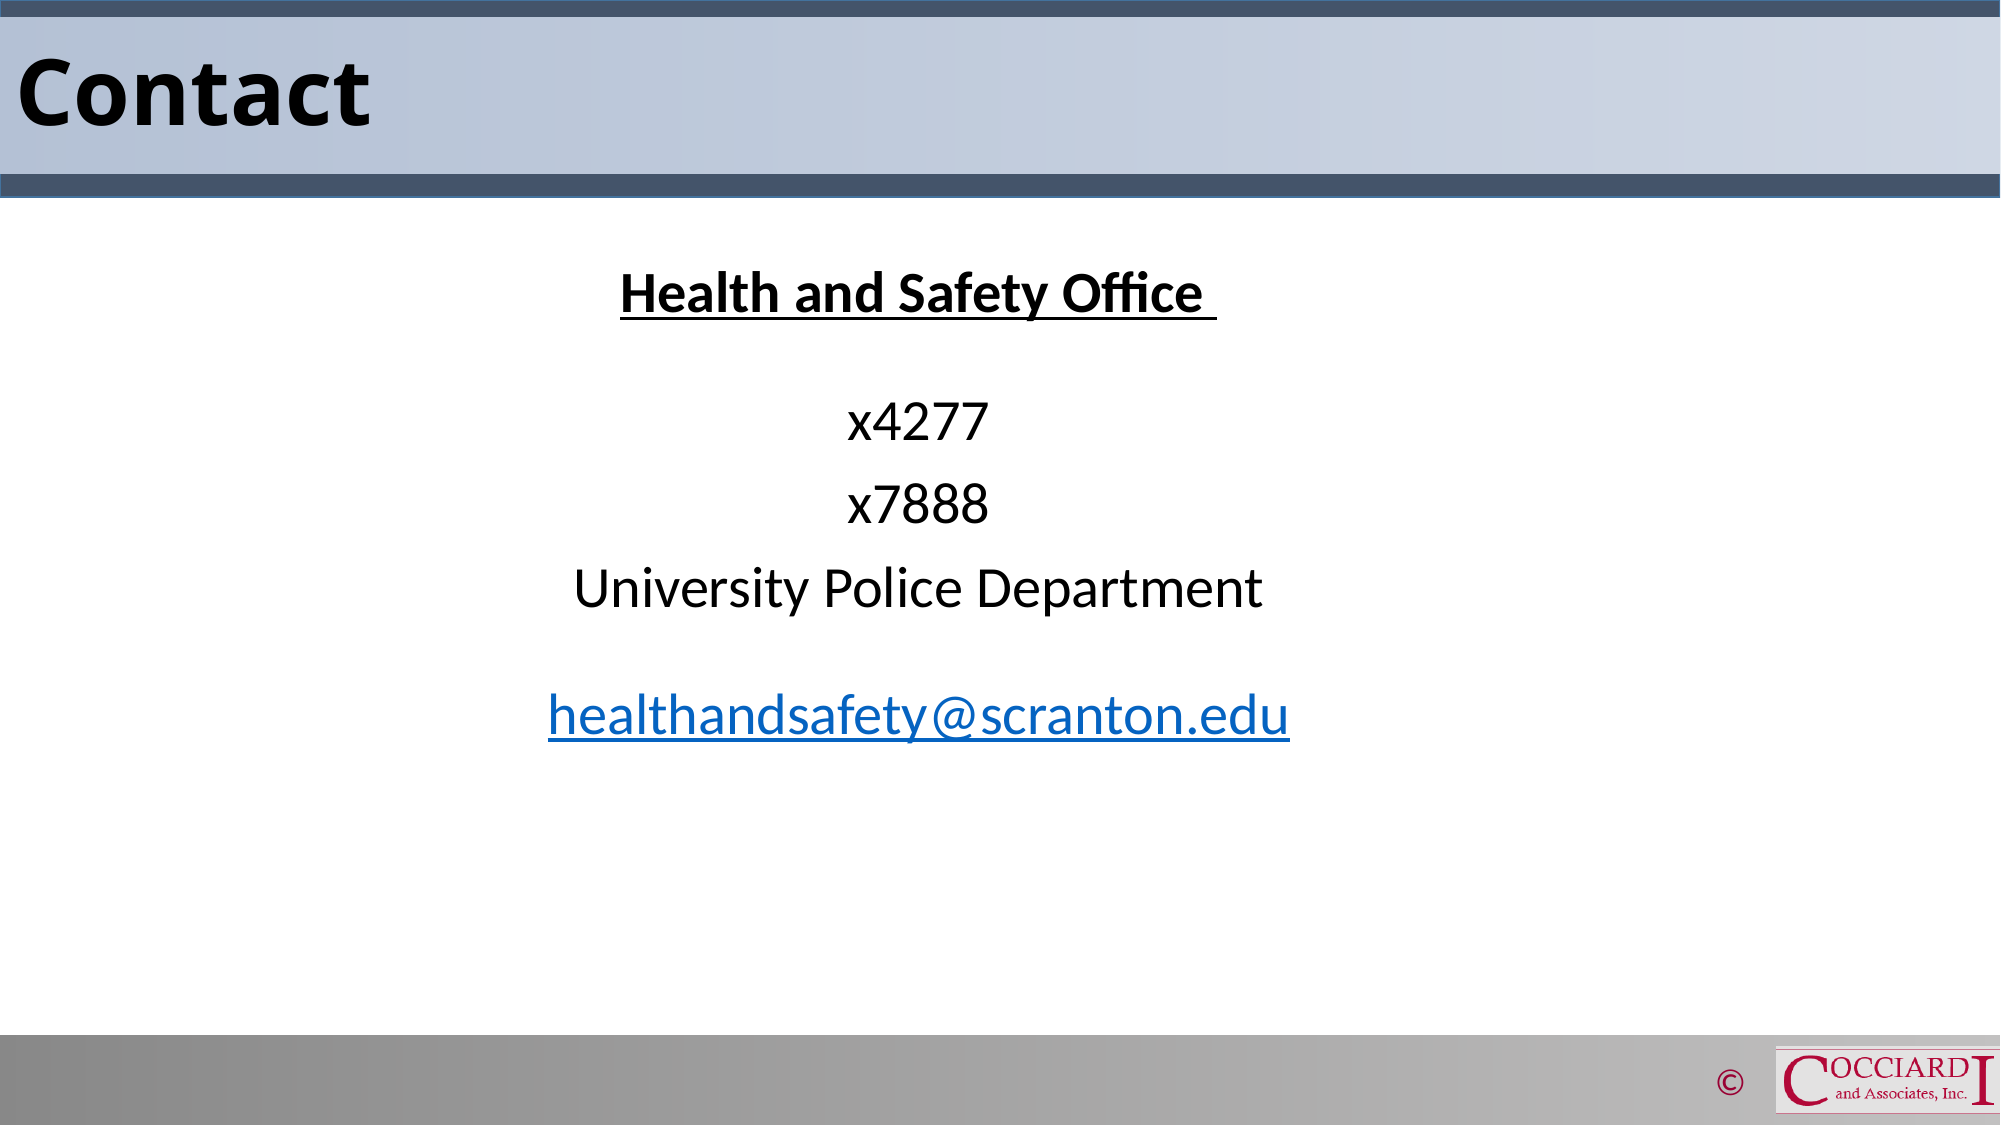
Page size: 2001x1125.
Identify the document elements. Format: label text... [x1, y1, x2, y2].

picture [1776, 1046, 2000, 1114]
title Contact [0, 17, 2000, 174]
list Health and Safety Office x4277 x7888 University Police Department healthandsafety@scranton.edu [443, 255, 1394, 893]
